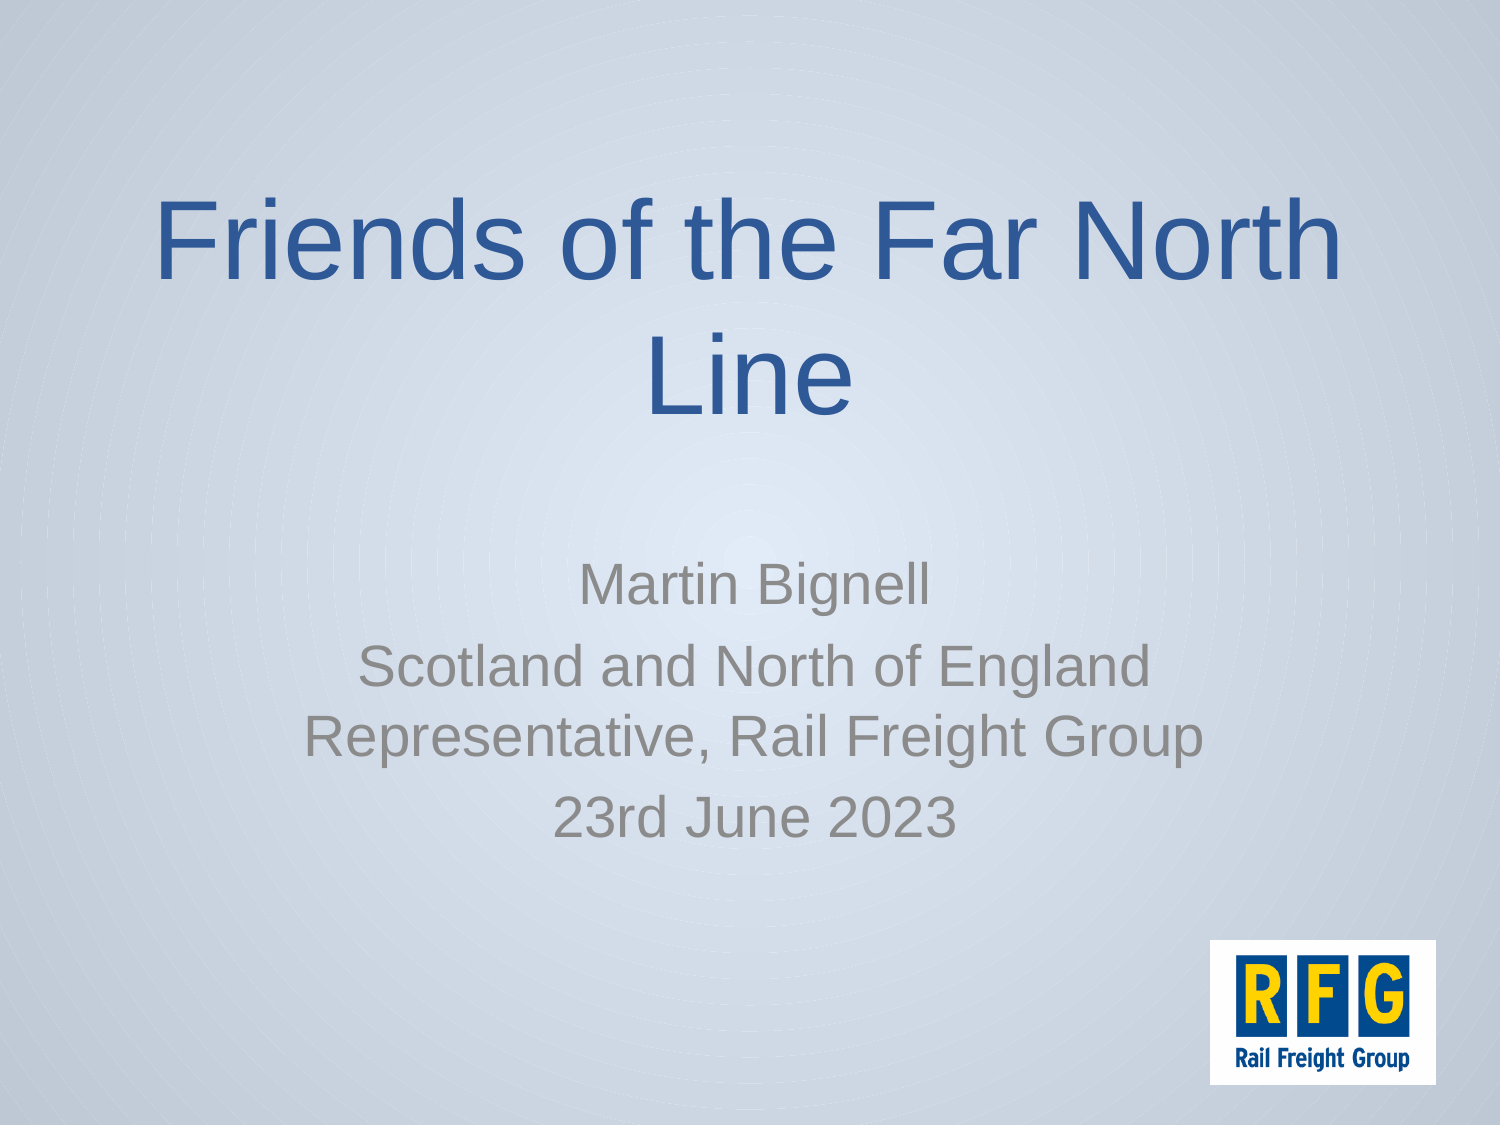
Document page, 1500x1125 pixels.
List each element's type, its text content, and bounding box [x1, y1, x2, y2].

title Friends of the Far North Line [112, 160, 1388, 445]
picture [1210, 940, 1436, 1086]
subtitle Martin Bignell Scotland and North of England Representative, Rail Freight Group 23rd June 2023 [230, 538, 1281, 906]
